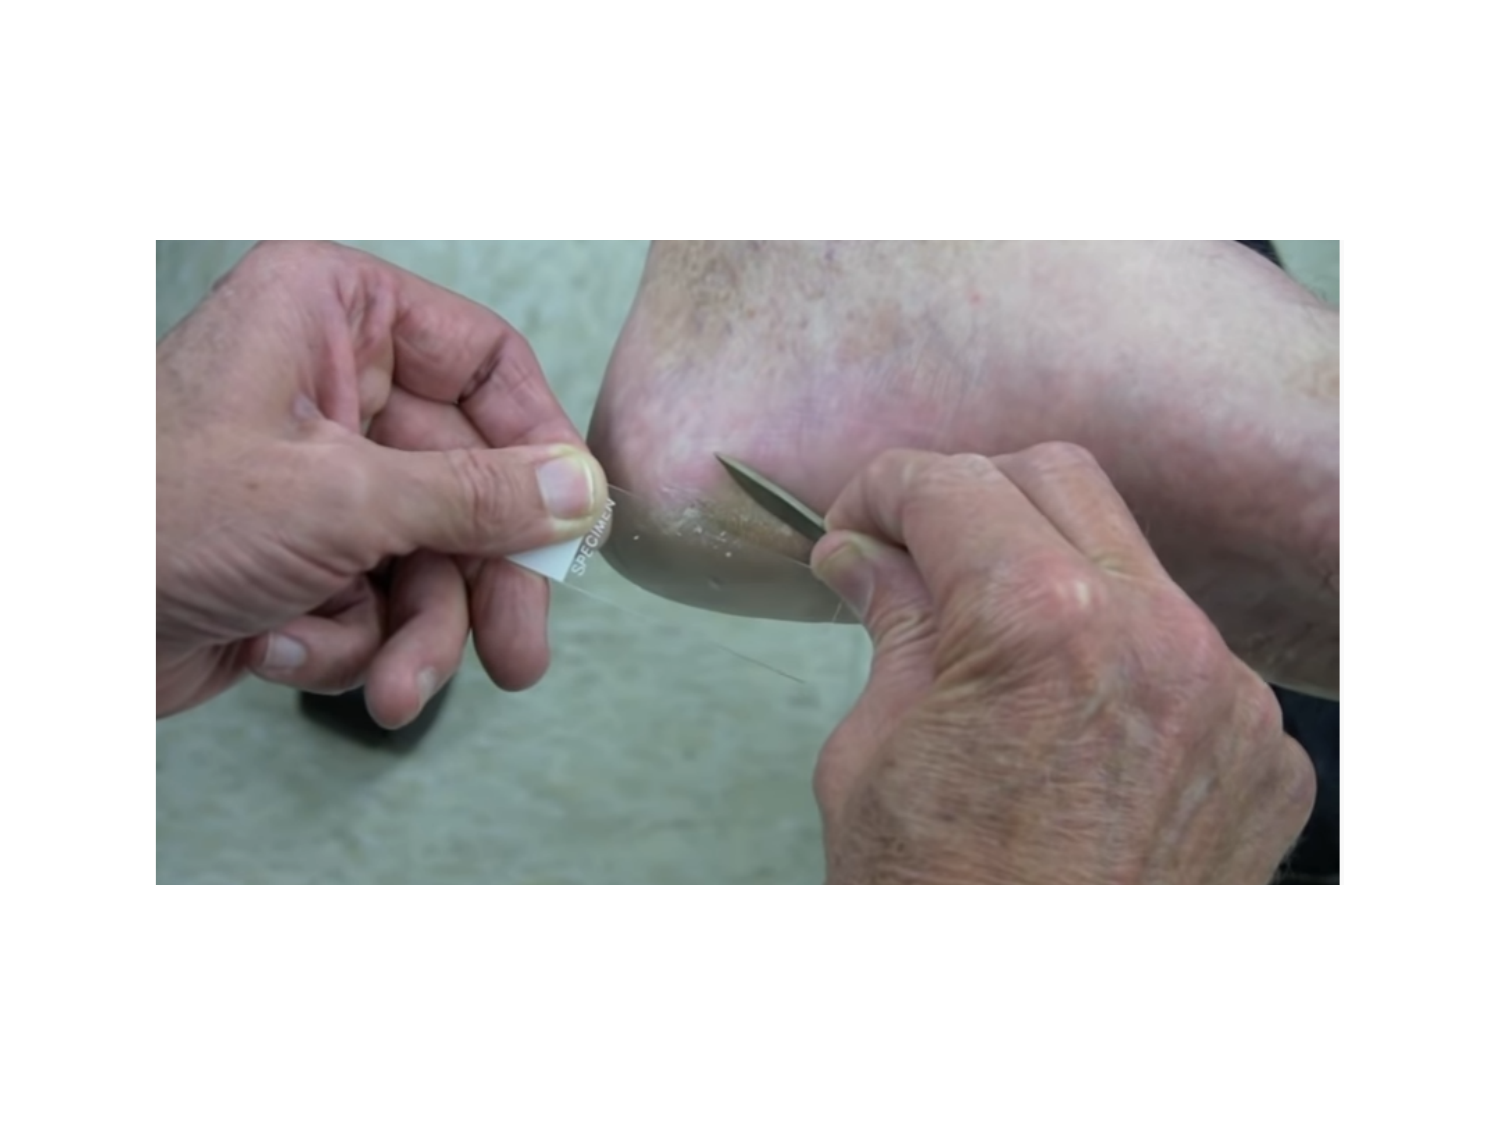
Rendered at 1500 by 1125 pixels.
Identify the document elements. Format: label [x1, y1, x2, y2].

list [155, 239, 1345, 886]
